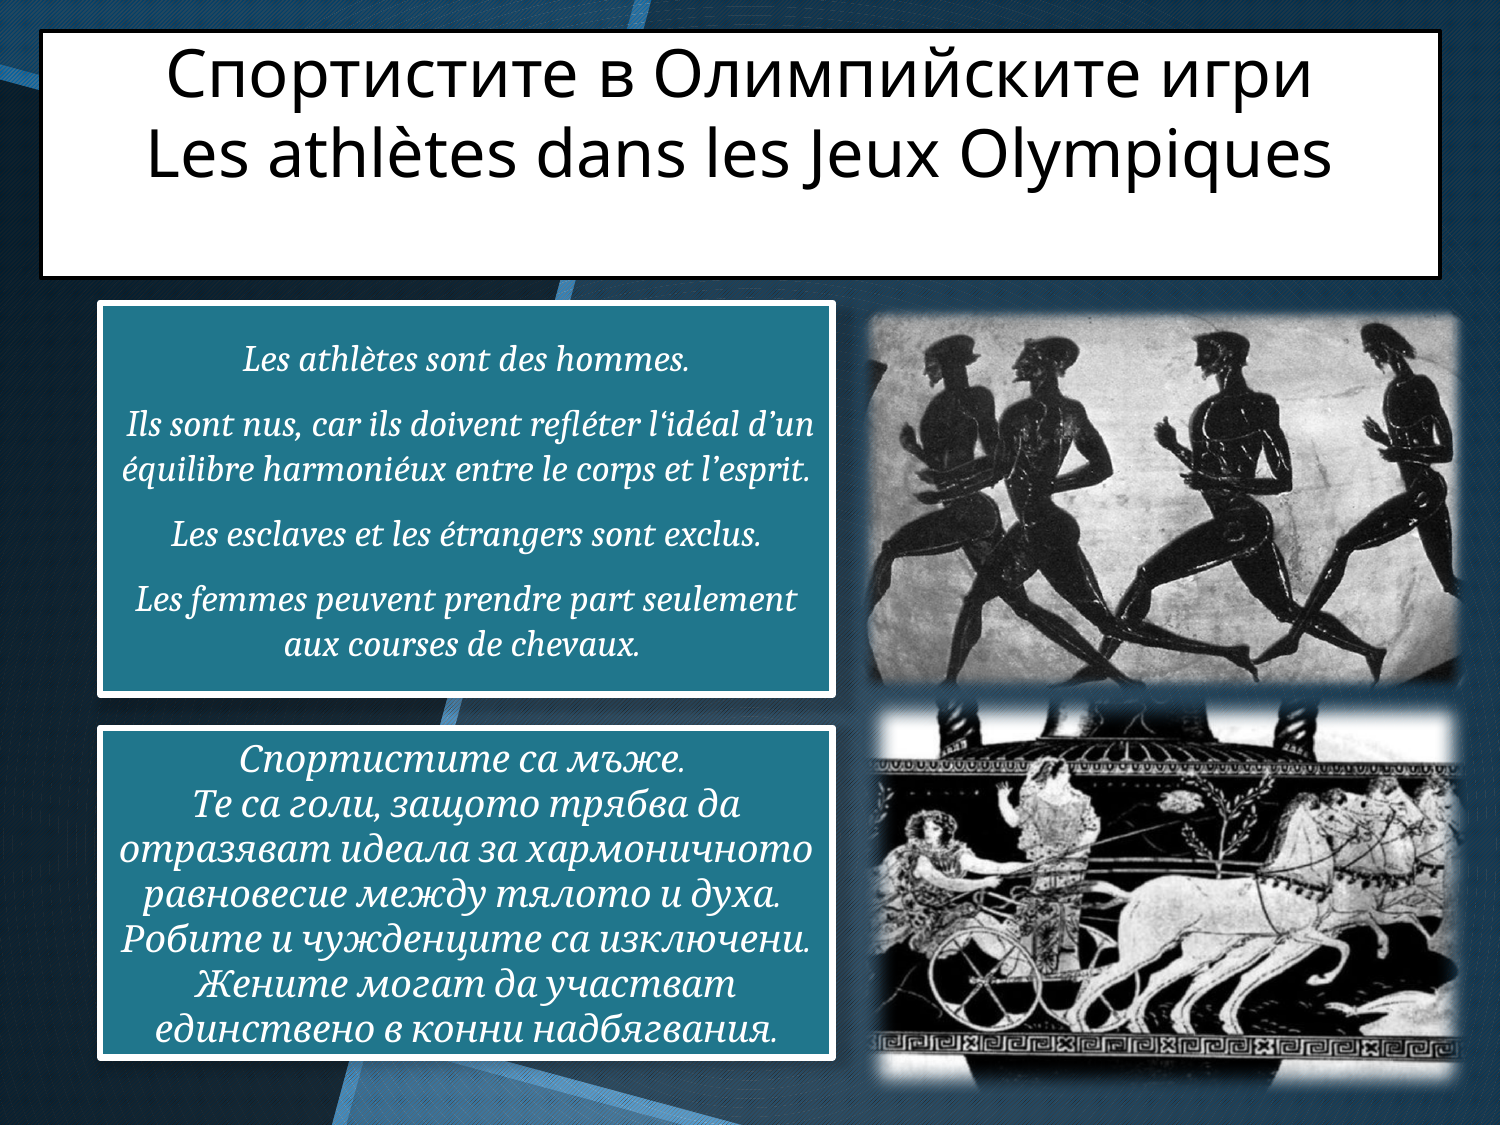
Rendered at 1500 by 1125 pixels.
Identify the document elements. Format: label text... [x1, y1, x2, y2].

title Спортистите в Олимпийските игри Les athlètes dans les Jeux Olympiques [39, 29, 1442, 280]
list Les athlètes sont des hommes. Ils sont nus, car ils doivent refléter l‘idéal d’un équilibre harmoniéux entre le corps et l’esprit. Les esclaves et les étrangers sont exclus. Les femmes peuvent prendre part seulement aux courses de chevaux. [97, 300, 836, 698]
text_box Спортистите са мъже. Те са голи, защото трябва да отразяват идеала за хармоничното равновесие между тялото и духа. Робите и чужденците са изключени. Жените могат да участват единствено в конни надбягвания. [97, 725, 836, 1061]
picture [855, 301, 1470, 1096]
